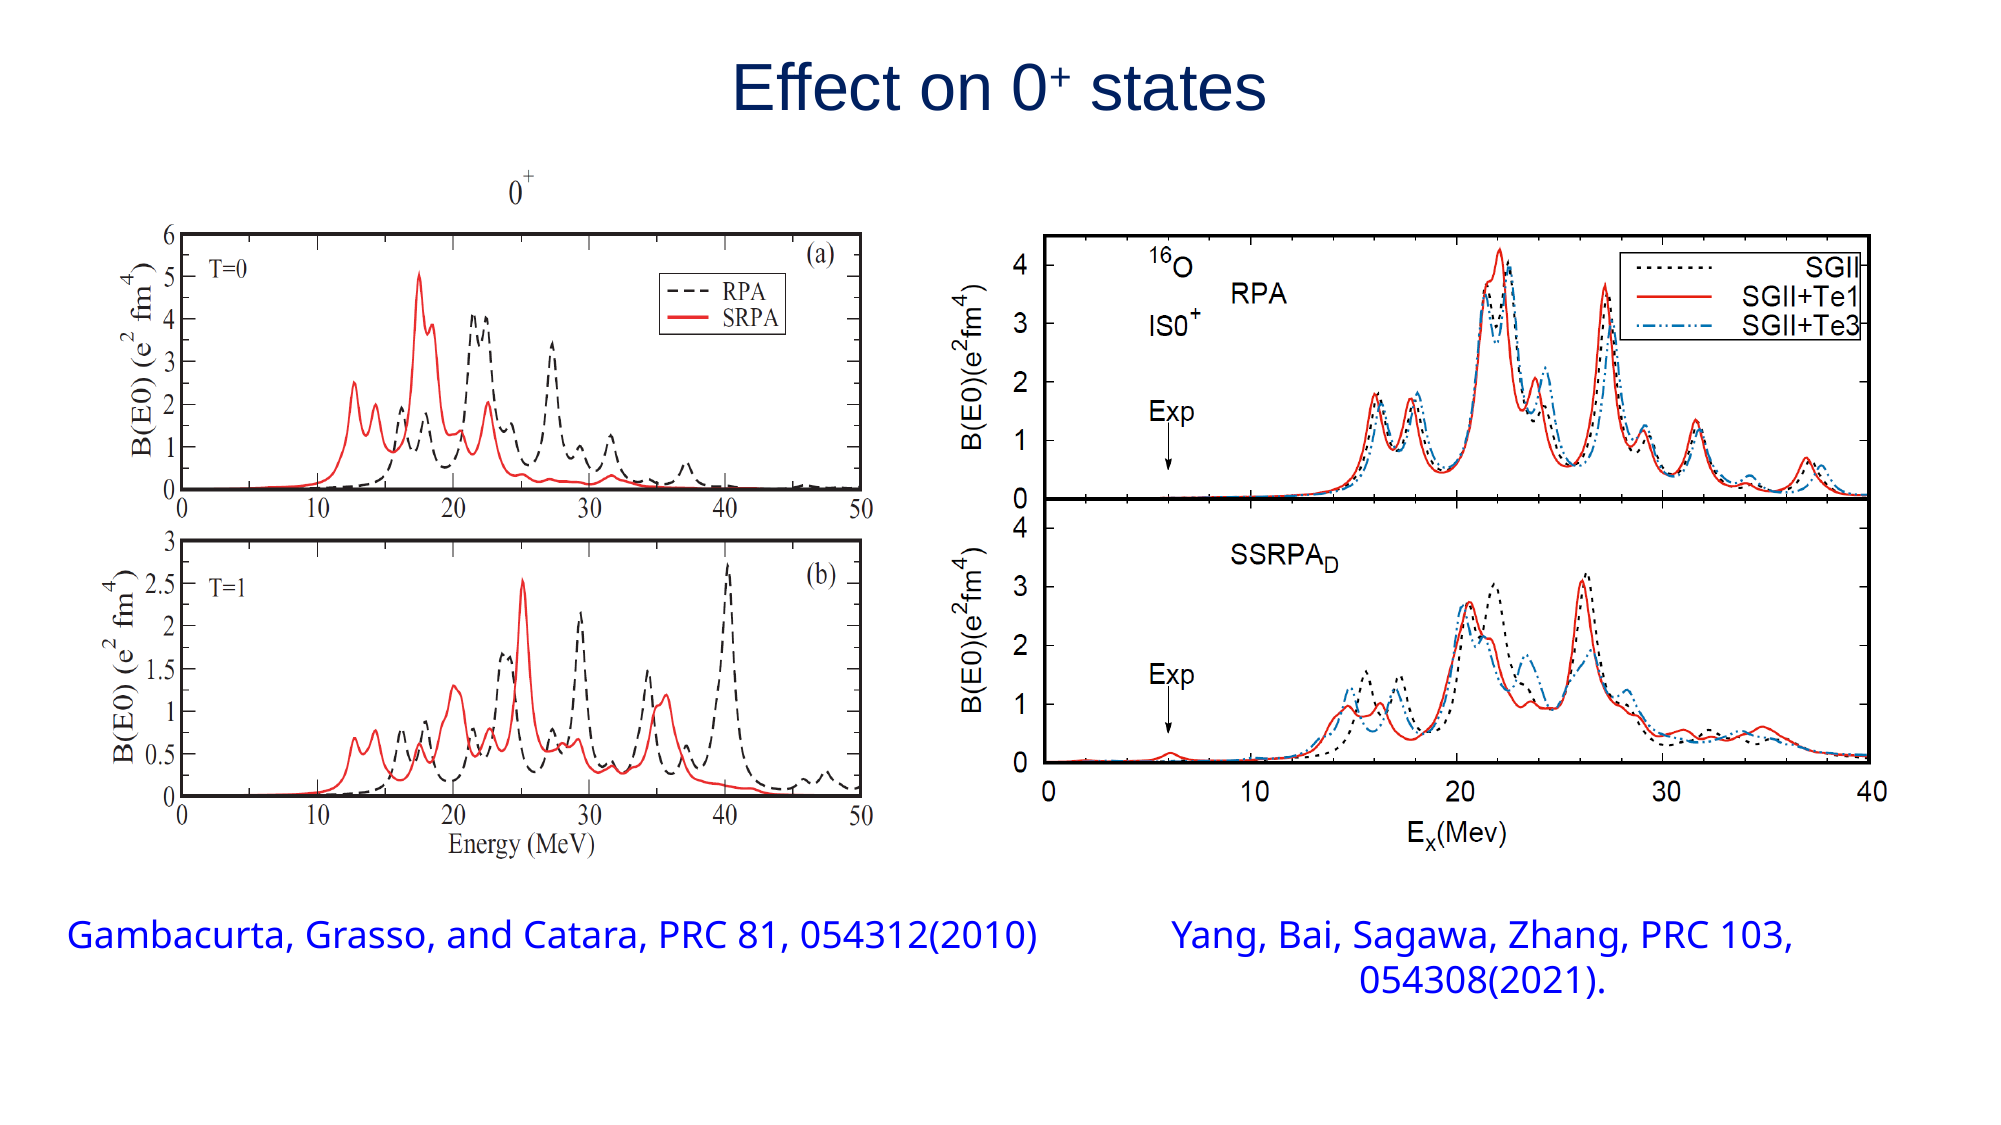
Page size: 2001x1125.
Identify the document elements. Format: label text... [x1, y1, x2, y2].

text_box Yang, Bai, Sagawa, Zhang, PRC 103, 054308(2021). [1035, 903, 1931, 1009]
text_box Gambacurta, Grasso, and Catara, PRC 81, 054312(2010) [51, 903, 1053, 964]
picture [940, 222, 1899, 866]
text_box Effect on 0+ states [0, 36, 2000, 177]
picture [101, 159, 884, 866]
